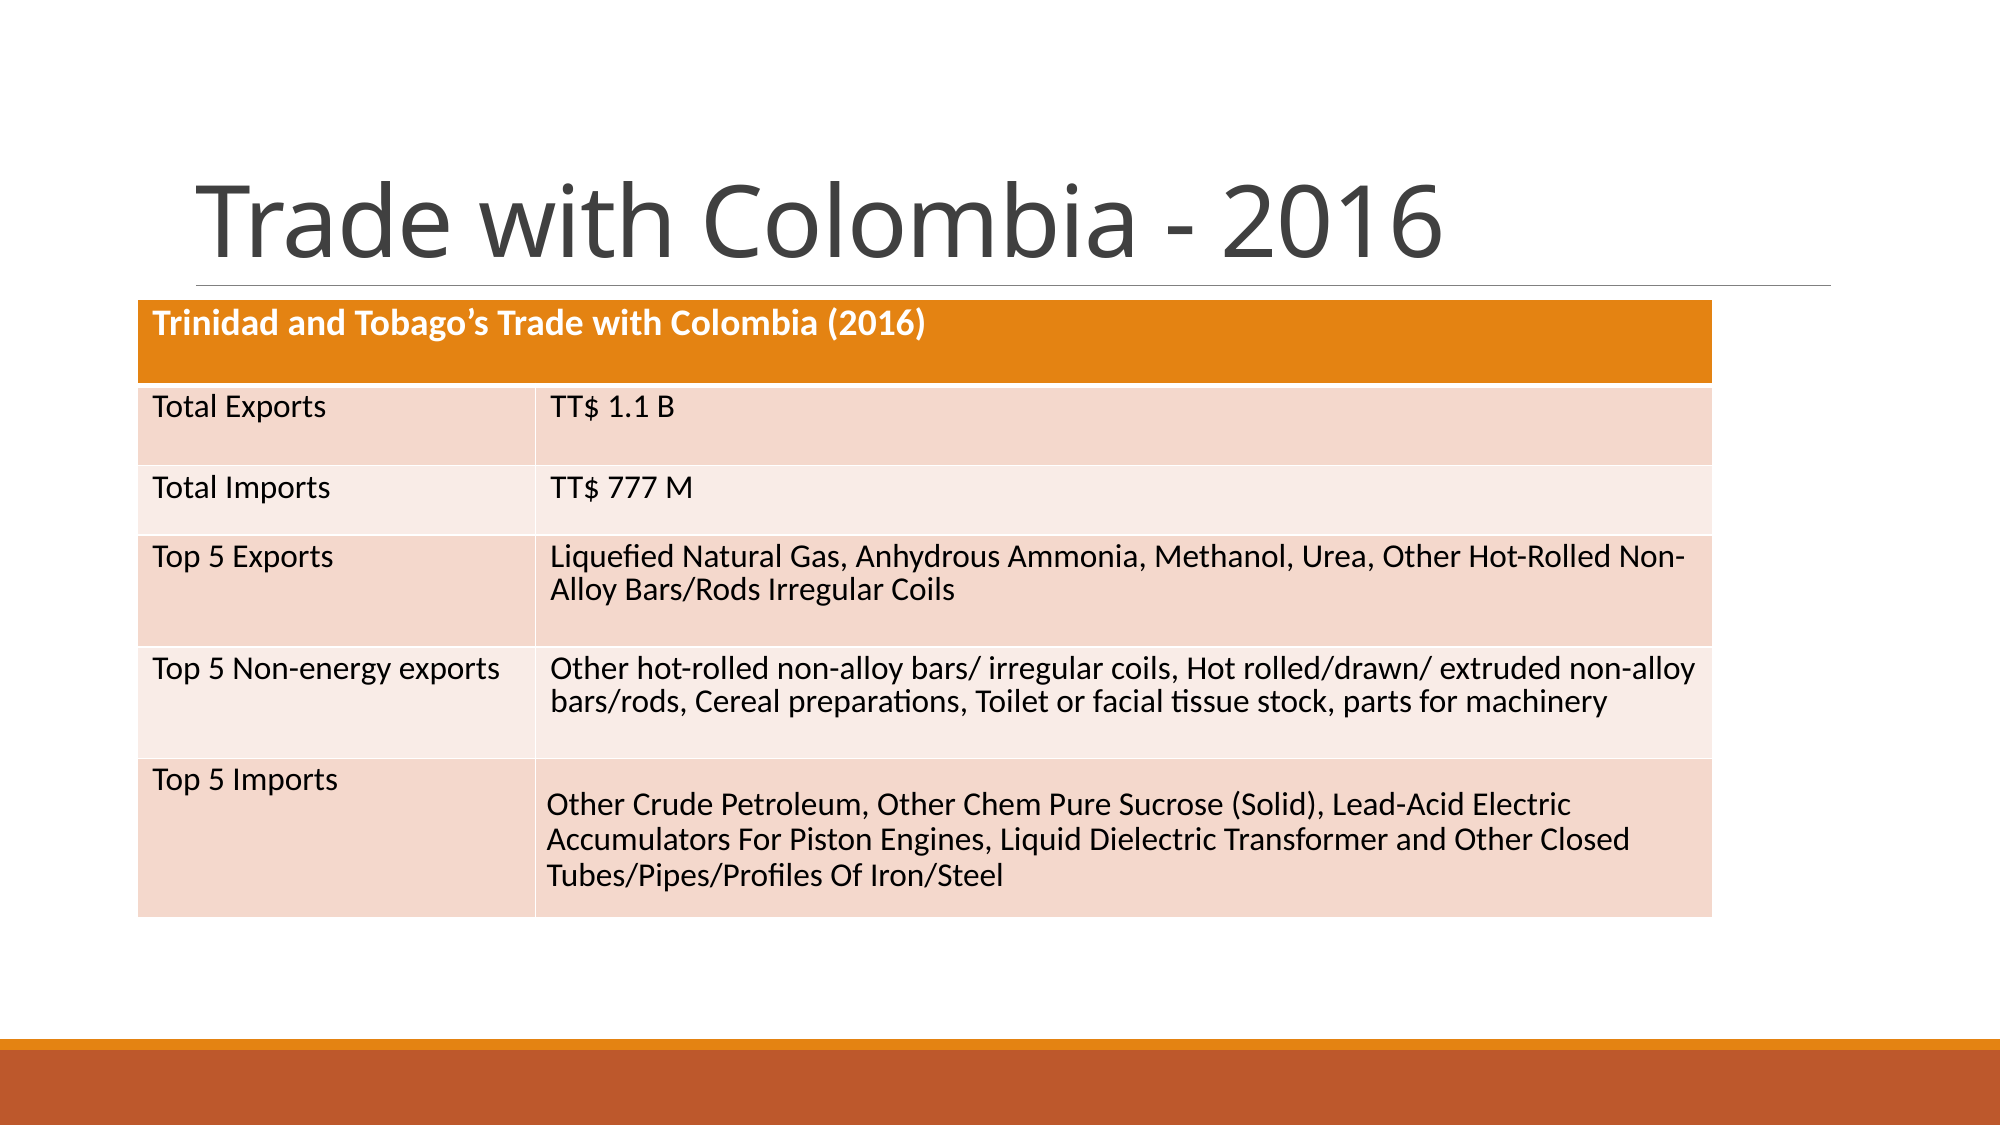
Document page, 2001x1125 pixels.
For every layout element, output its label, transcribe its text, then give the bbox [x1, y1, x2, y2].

table_cell TT$ 1.1 B [536, 388, 1712, 465]
table_cell Total Imports [138, 466, 535, 534]
table_cell Other Crude Petroleum, Other Chem Pure Sucrose (Solid), Lead-Acid Electric Accumulators For Piston Engines, Liquid Dielectric Transformer and Other Closed Tubes/Pipes/Profiles Of Iron/Steel [536, 759, 1712, 917]
table_header Trinidad and Tobago’s Trade with Colombia (2016) [138, 300, 1712, 383]
title Trade with Colombia - 2016 [180, 47, 1830, 285]
table_cell Other hot-rolled non-alloy bars/ irregular coils, Hot rolled/drawn/ extruded non-alloy bars/rods, Cereal preparations, Toilet or facial tissue stock, parts for machinery [536, 648, 1712, 758]
table_cell Liquefied Natural Gas, Anhydrous Ammonia, Methanol, Urea, Other Hot-Rolled Non-Alloy Bars/Rods Irregular Coils [536, 536, 1712, 646]
table_cell Top 5 Non-energy exports [138, 648, 535, 758]
table_cell Top 5 Exports [138, 536, 535, 646]
table_cell Total Exports [138, 388, 535, 465]
table_cell Top 5 Imports [138, 759, 535, 917]
table_cell TT$ 777 M [536, 466, 1712, 534]
